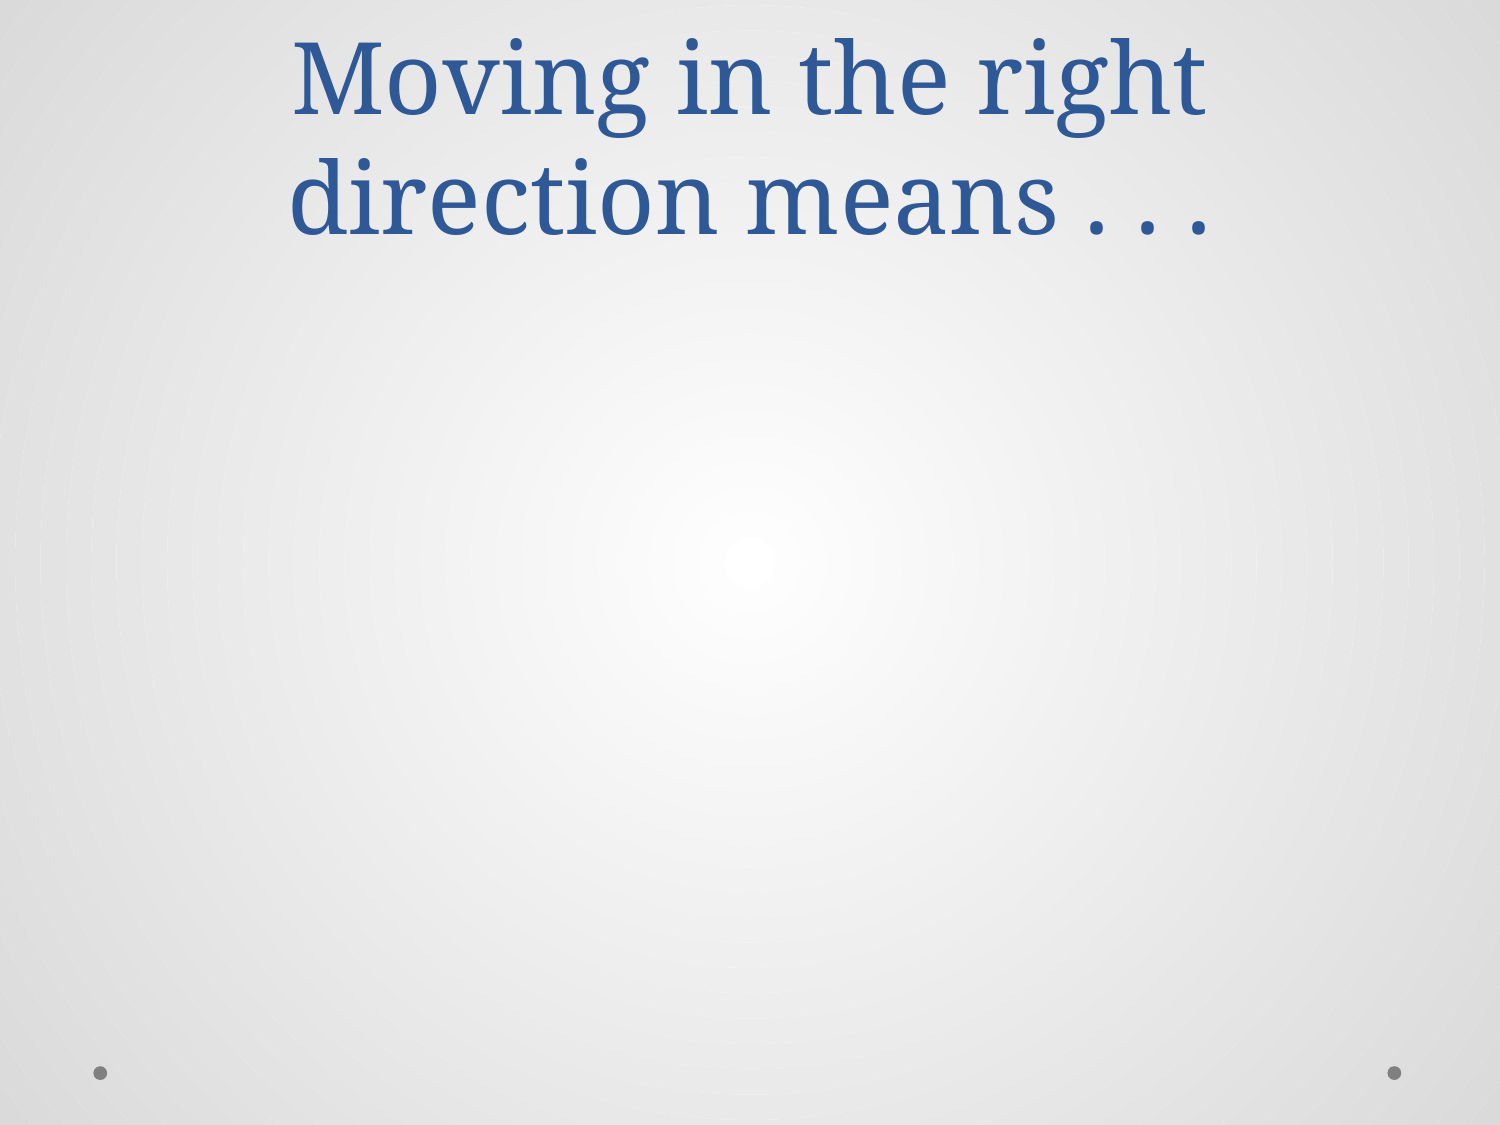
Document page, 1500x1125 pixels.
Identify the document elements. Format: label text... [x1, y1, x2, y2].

title Moving in the right direction means . . . [75, 50, 1425, 263]
